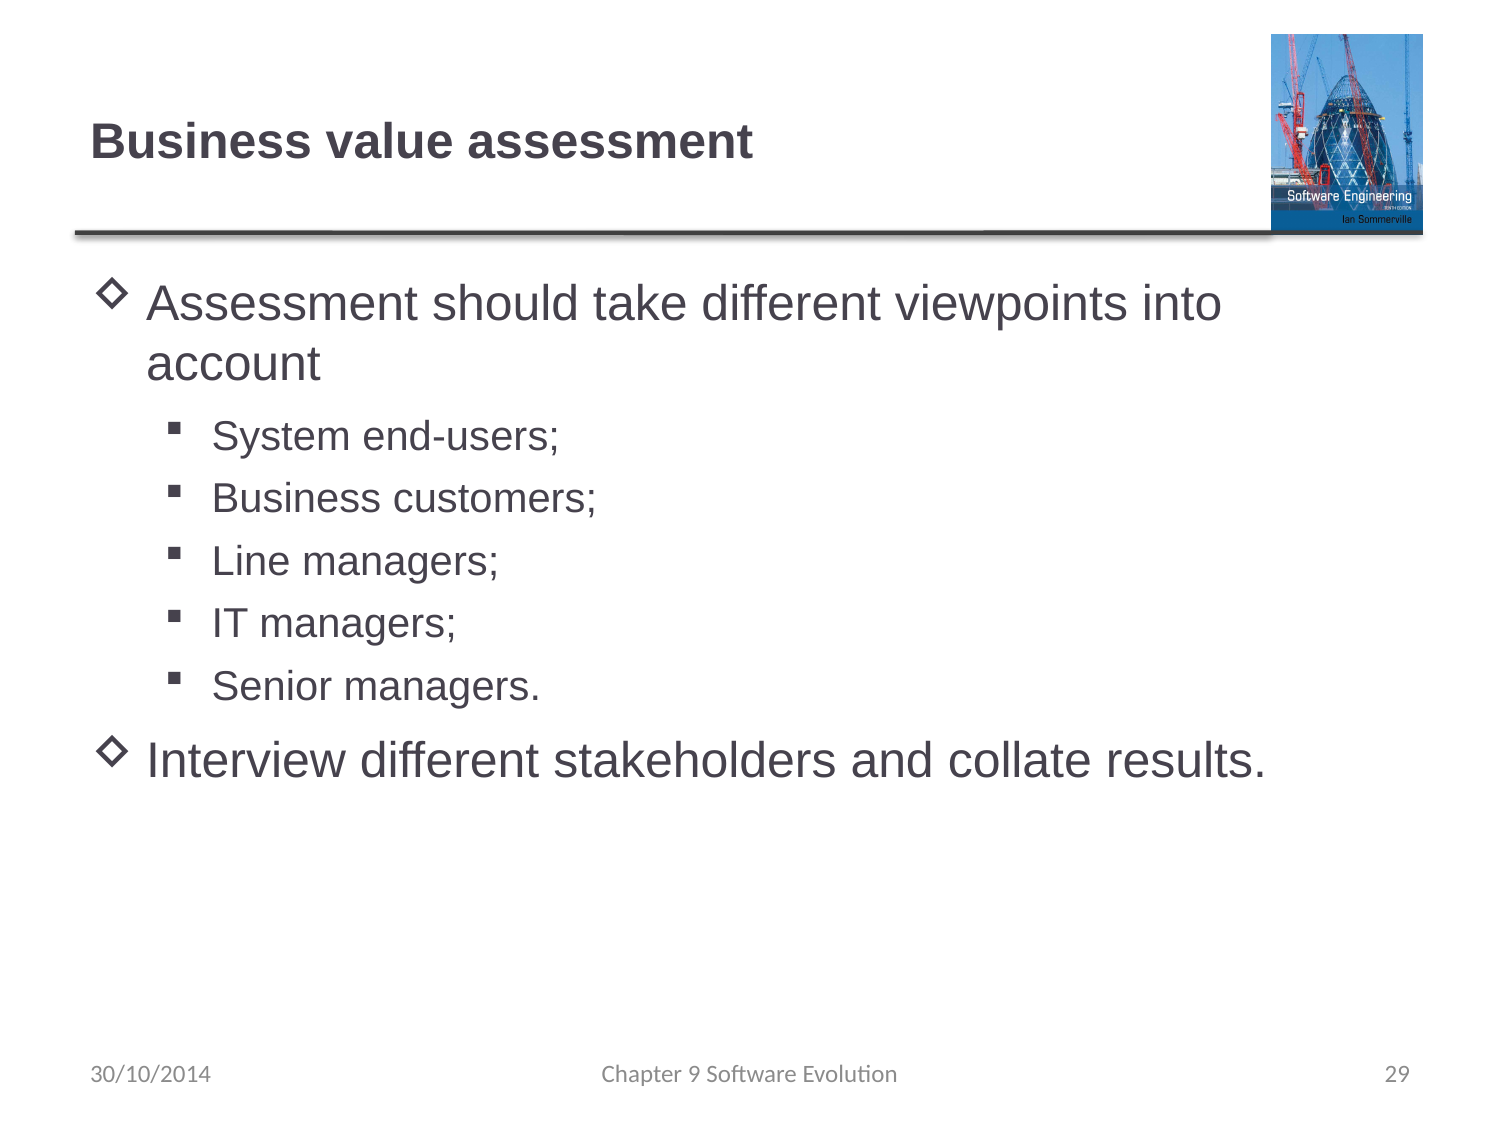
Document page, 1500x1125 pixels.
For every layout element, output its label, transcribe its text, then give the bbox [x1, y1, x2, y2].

footer Chapter 9 Software Evolution [512, 1042, 988, 1103]
list Assessment should take different viewpoints into account System end-users; Business customers; Line managers; IT managers; Senior managers. Interview different stakeholders and collate results. [75, 262, 1425, 1005]
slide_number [75, 1042, 425, 1103]
picture [1271, 34, 1423, 230]
title Business value assessment [74, 44, 1272, 233]
slide_number 29 [1074, 1042, 1425, 1103]
